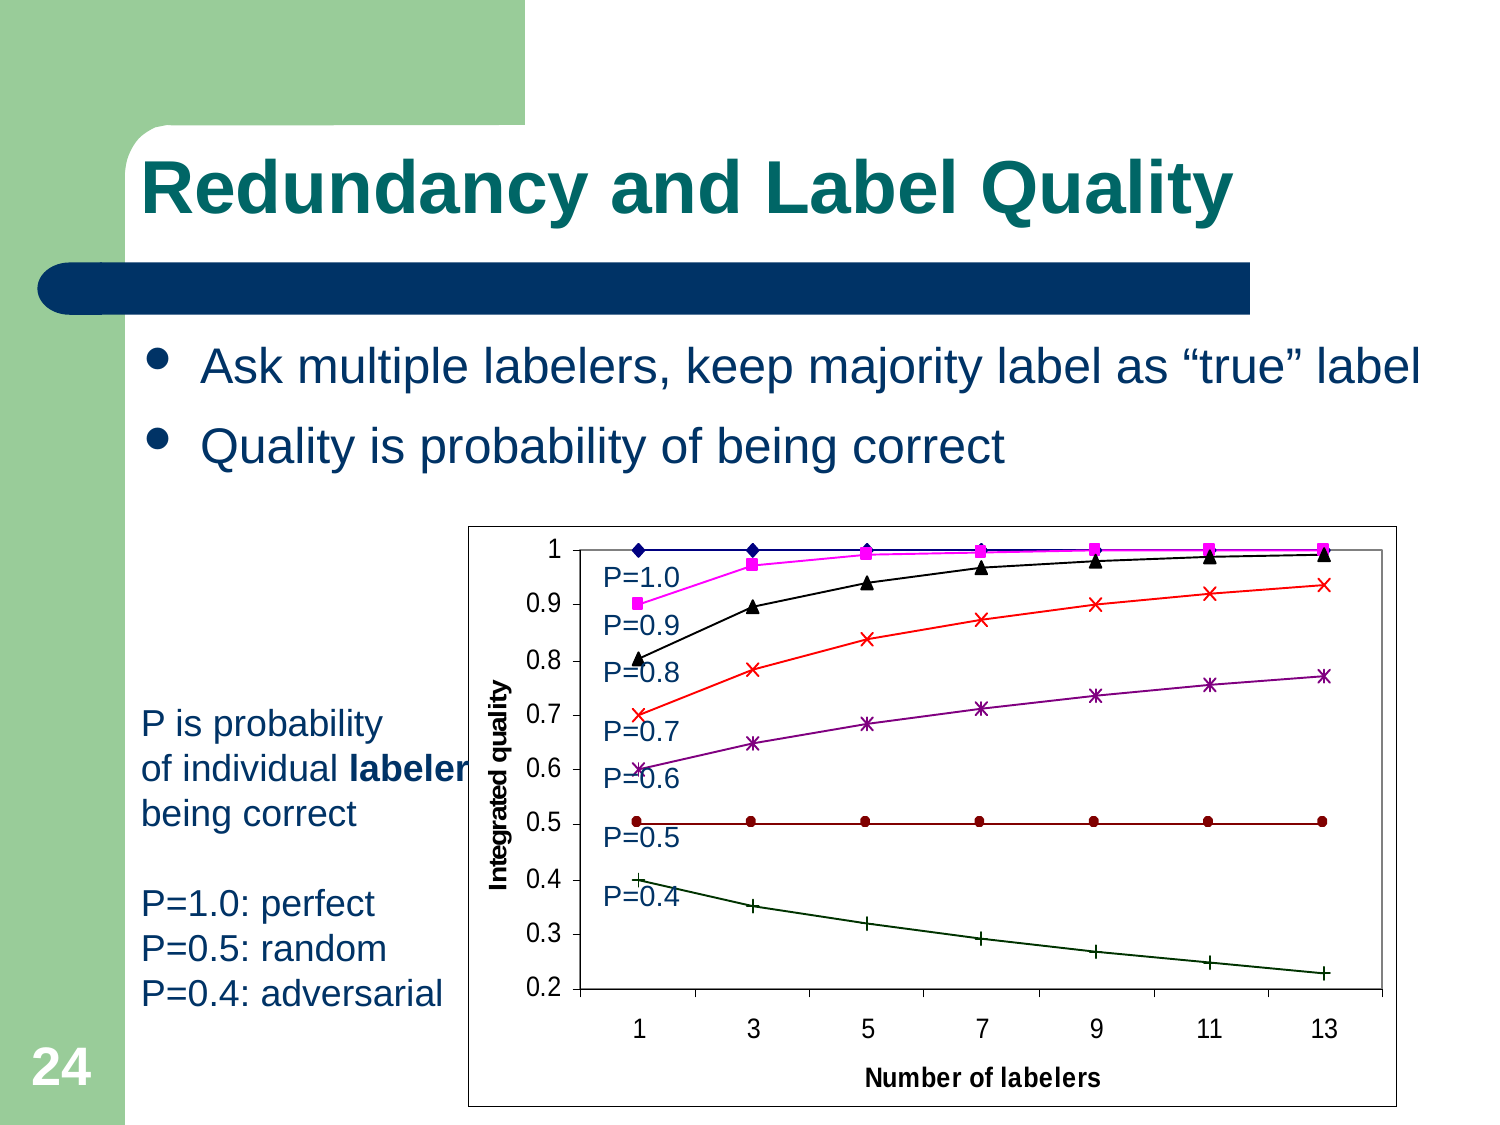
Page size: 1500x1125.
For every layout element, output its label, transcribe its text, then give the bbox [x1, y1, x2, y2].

text_box P is probability of individual labeler being correct P=1.0: perfect P=0.5: random P=0.4: adversarial [126, 691, 453, 1022]
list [458, 515, 1408, 1117]
title Redundancy and Label Quality [124, 49, 1426, 238]
text_box Ask multiple labelers, keep majority label as “true” label Quality is probability of being correct [128, 326, 1500, 422]
slide_number 24 [13, 1023, 111, 1105]
